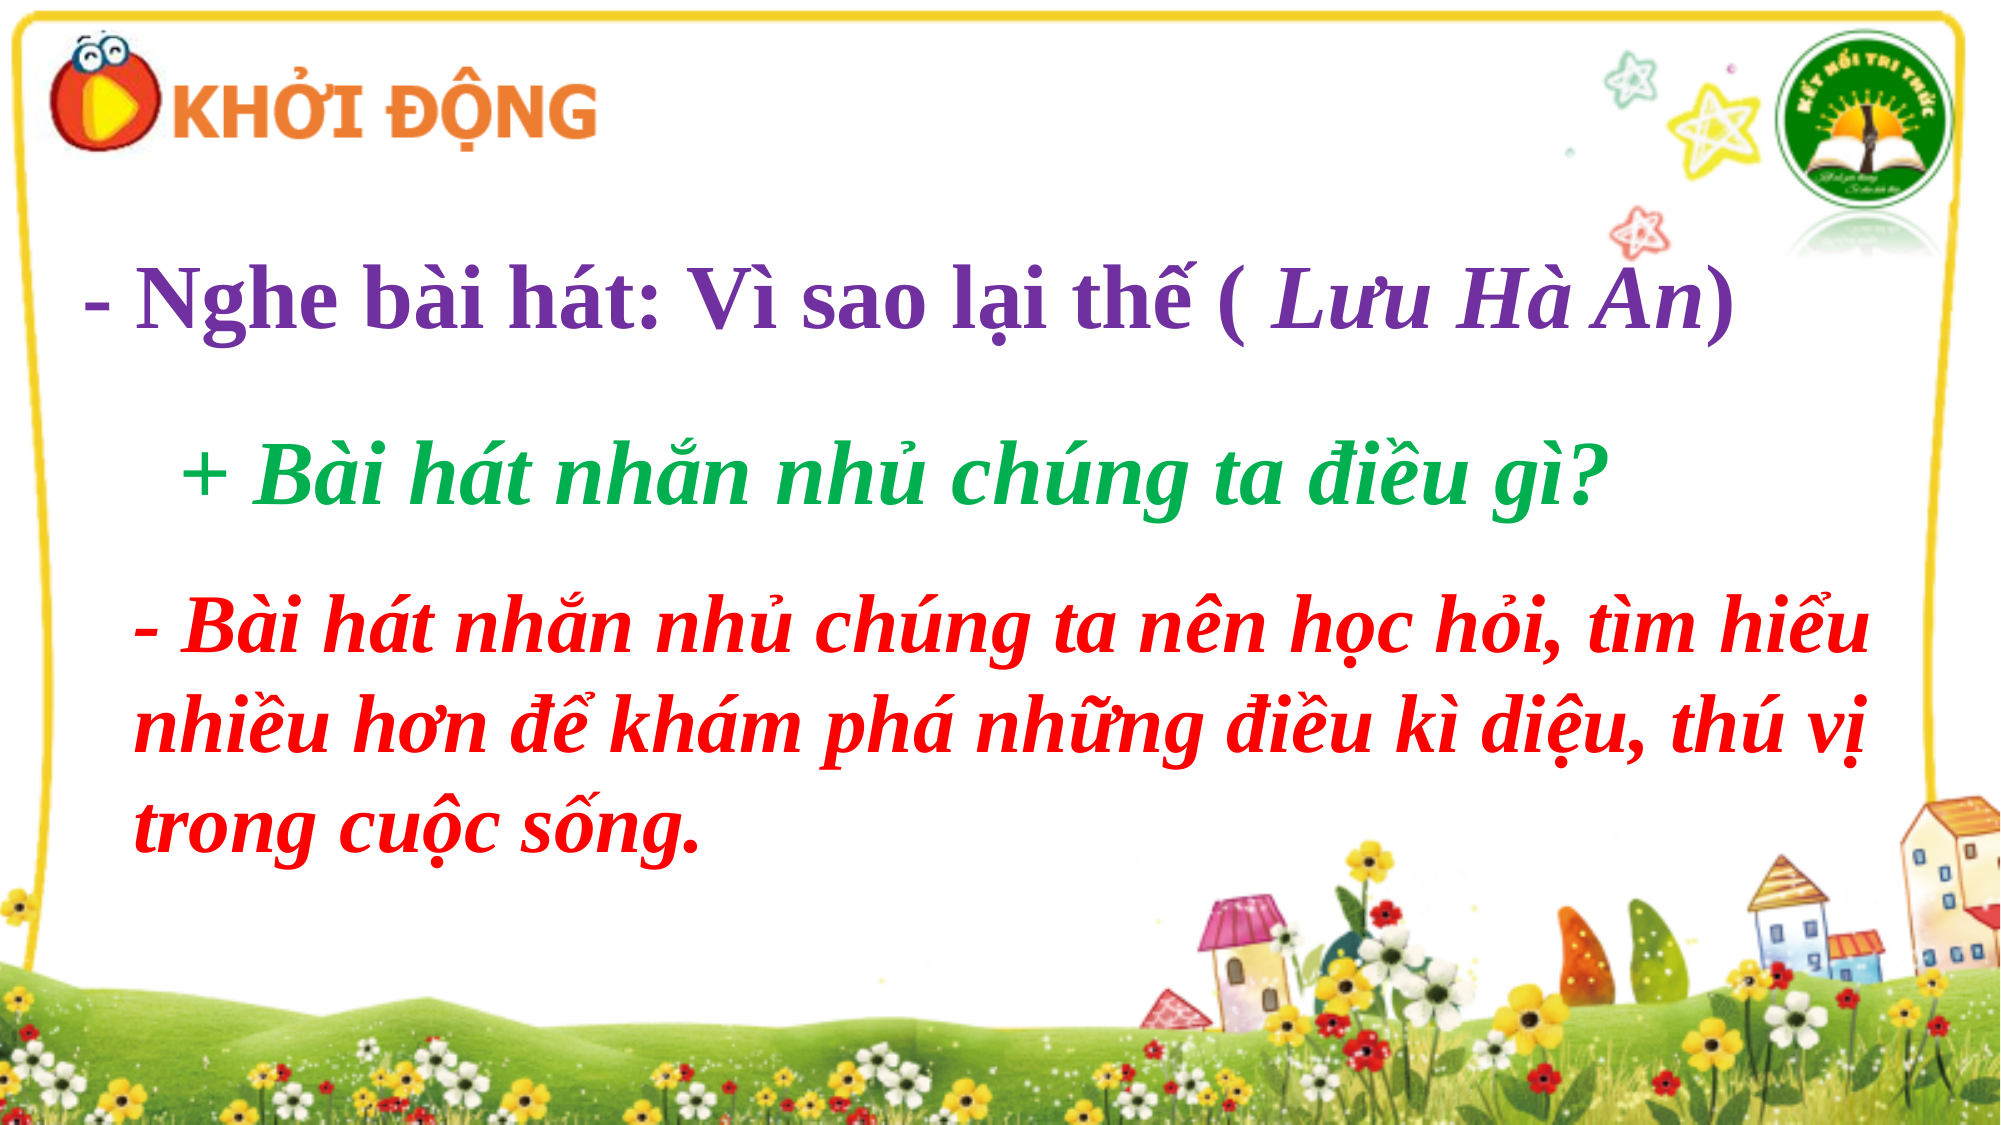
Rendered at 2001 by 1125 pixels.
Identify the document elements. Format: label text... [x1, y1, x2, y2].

text_box - Bài hát nhắn nhủ chúng ta nên học hỏi, tìm hiểu nhiều hơn để khám phá những điều kì diệu, thú vị trong cuộc sống. [118, 561, 1897, 877]
picture [0, 0, 2001, 1125]
title - Nghe bài hát: Vì sao lại thế ( Lưu Hà An) [67, 250, 1871, 348]
text_box + Bài hát nhắn nhủ chúng ta điều gì? [163, 435, 1837, 515]
